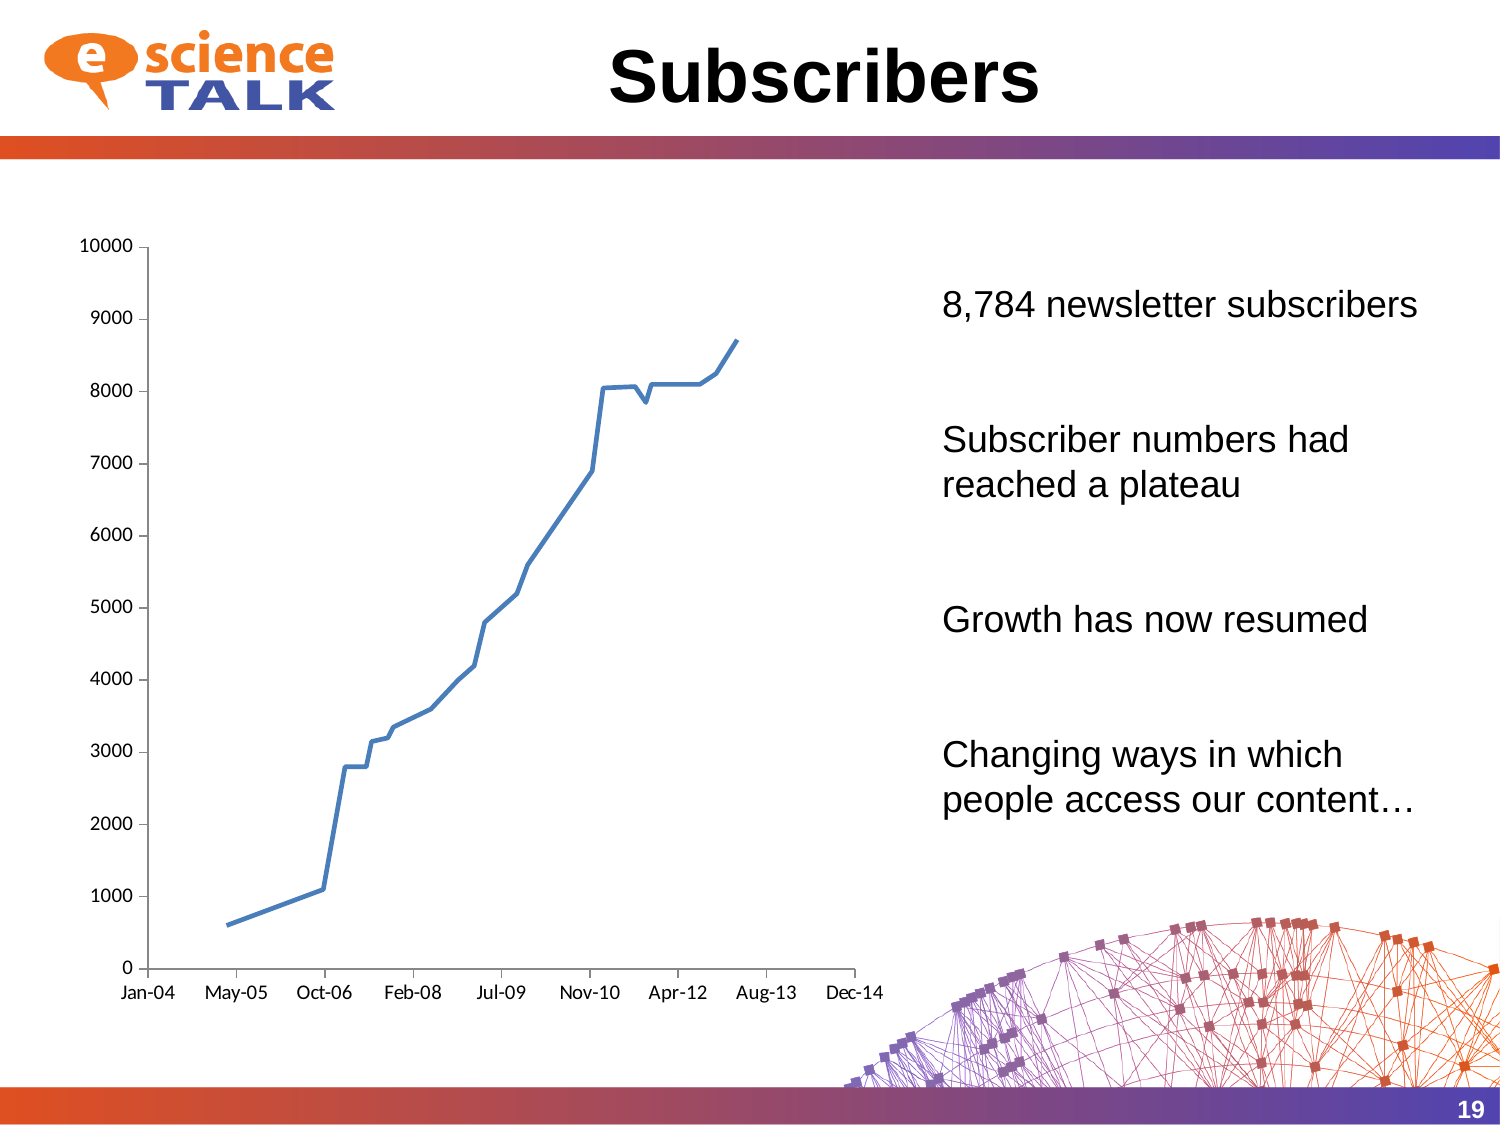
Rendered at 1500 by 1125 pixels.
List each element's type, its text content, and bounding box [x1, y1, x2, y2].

slide_number 19 [1149, 1085, 1500, 1125]
picture [0, 1, 1500, 1125]
chart [56, 215, 898, 1014]
text_box 8,784 newsletter subscribers Subscriber numbers had reached a plateau Growth has now resumed Changing ways in which people access our content… [927, 272, 1464, 880]
title Subscribers [150, 3, 1500, 142]
